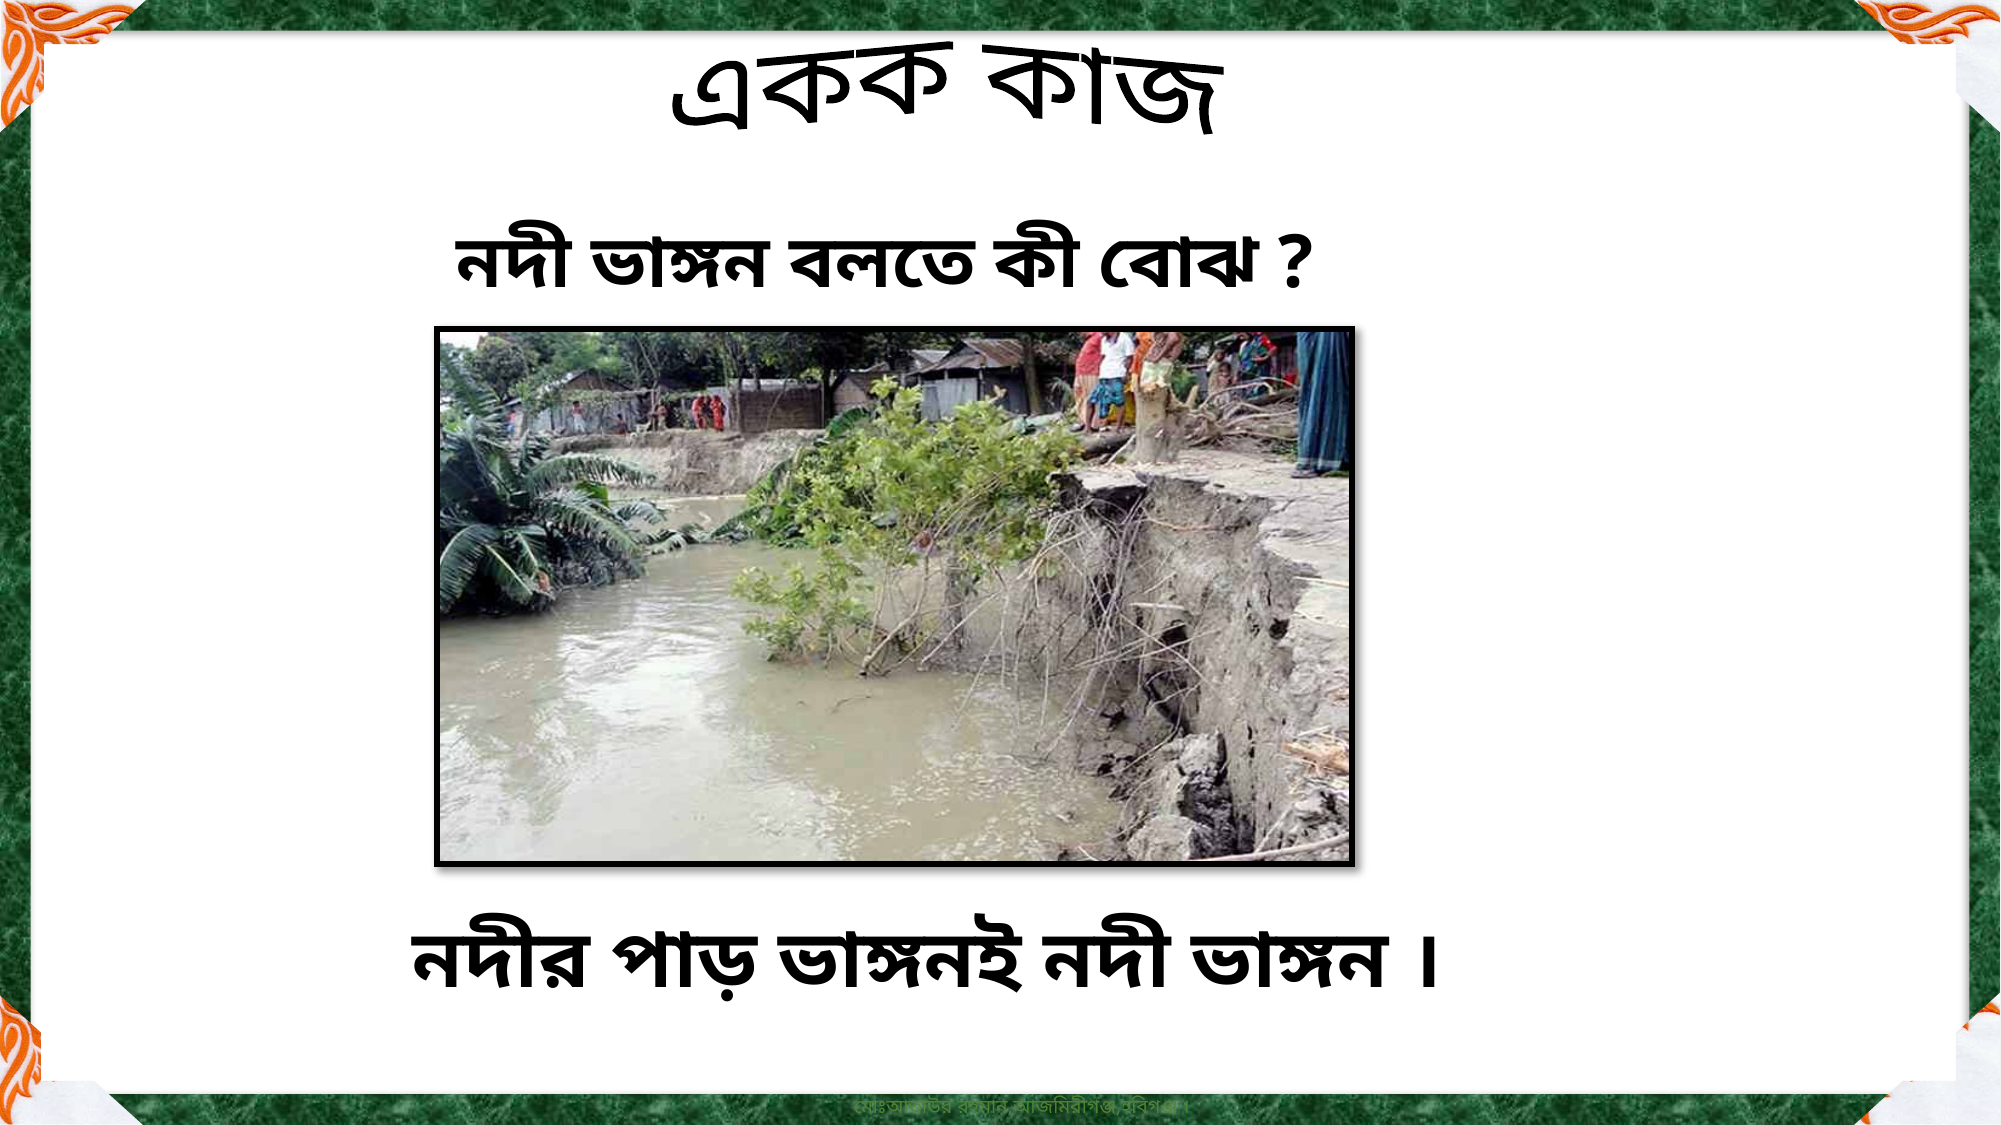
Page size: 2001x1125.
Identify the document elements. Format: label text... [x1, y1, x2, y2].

text_box নদী ভাঙ্গন বলতে কী বোঝ ? [310, 206, 1480, 310]
picture [0, 0, 2001, 1125]
text_box নদীর পাড় ভাঙ্গনই নদী ভাঙ্গন । [266, 898, 1630, 1011]
